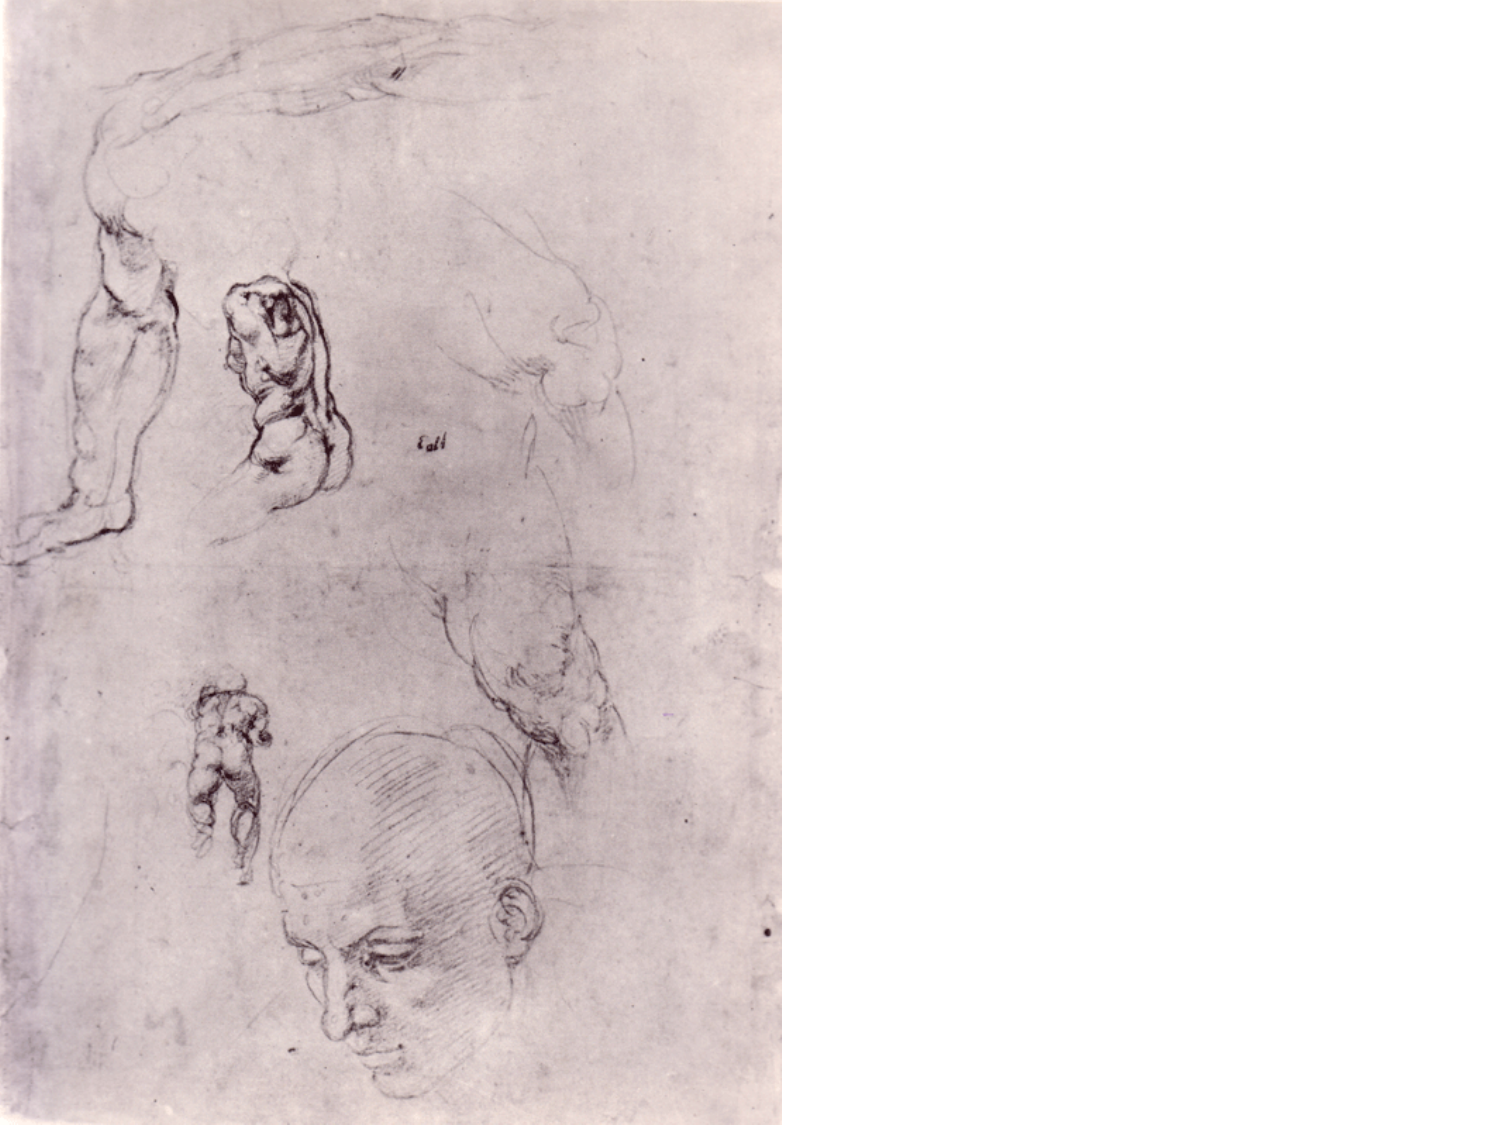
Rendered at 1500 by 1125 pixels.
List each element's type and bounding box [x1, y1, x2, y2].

list [0, 0, 782, 1125]
